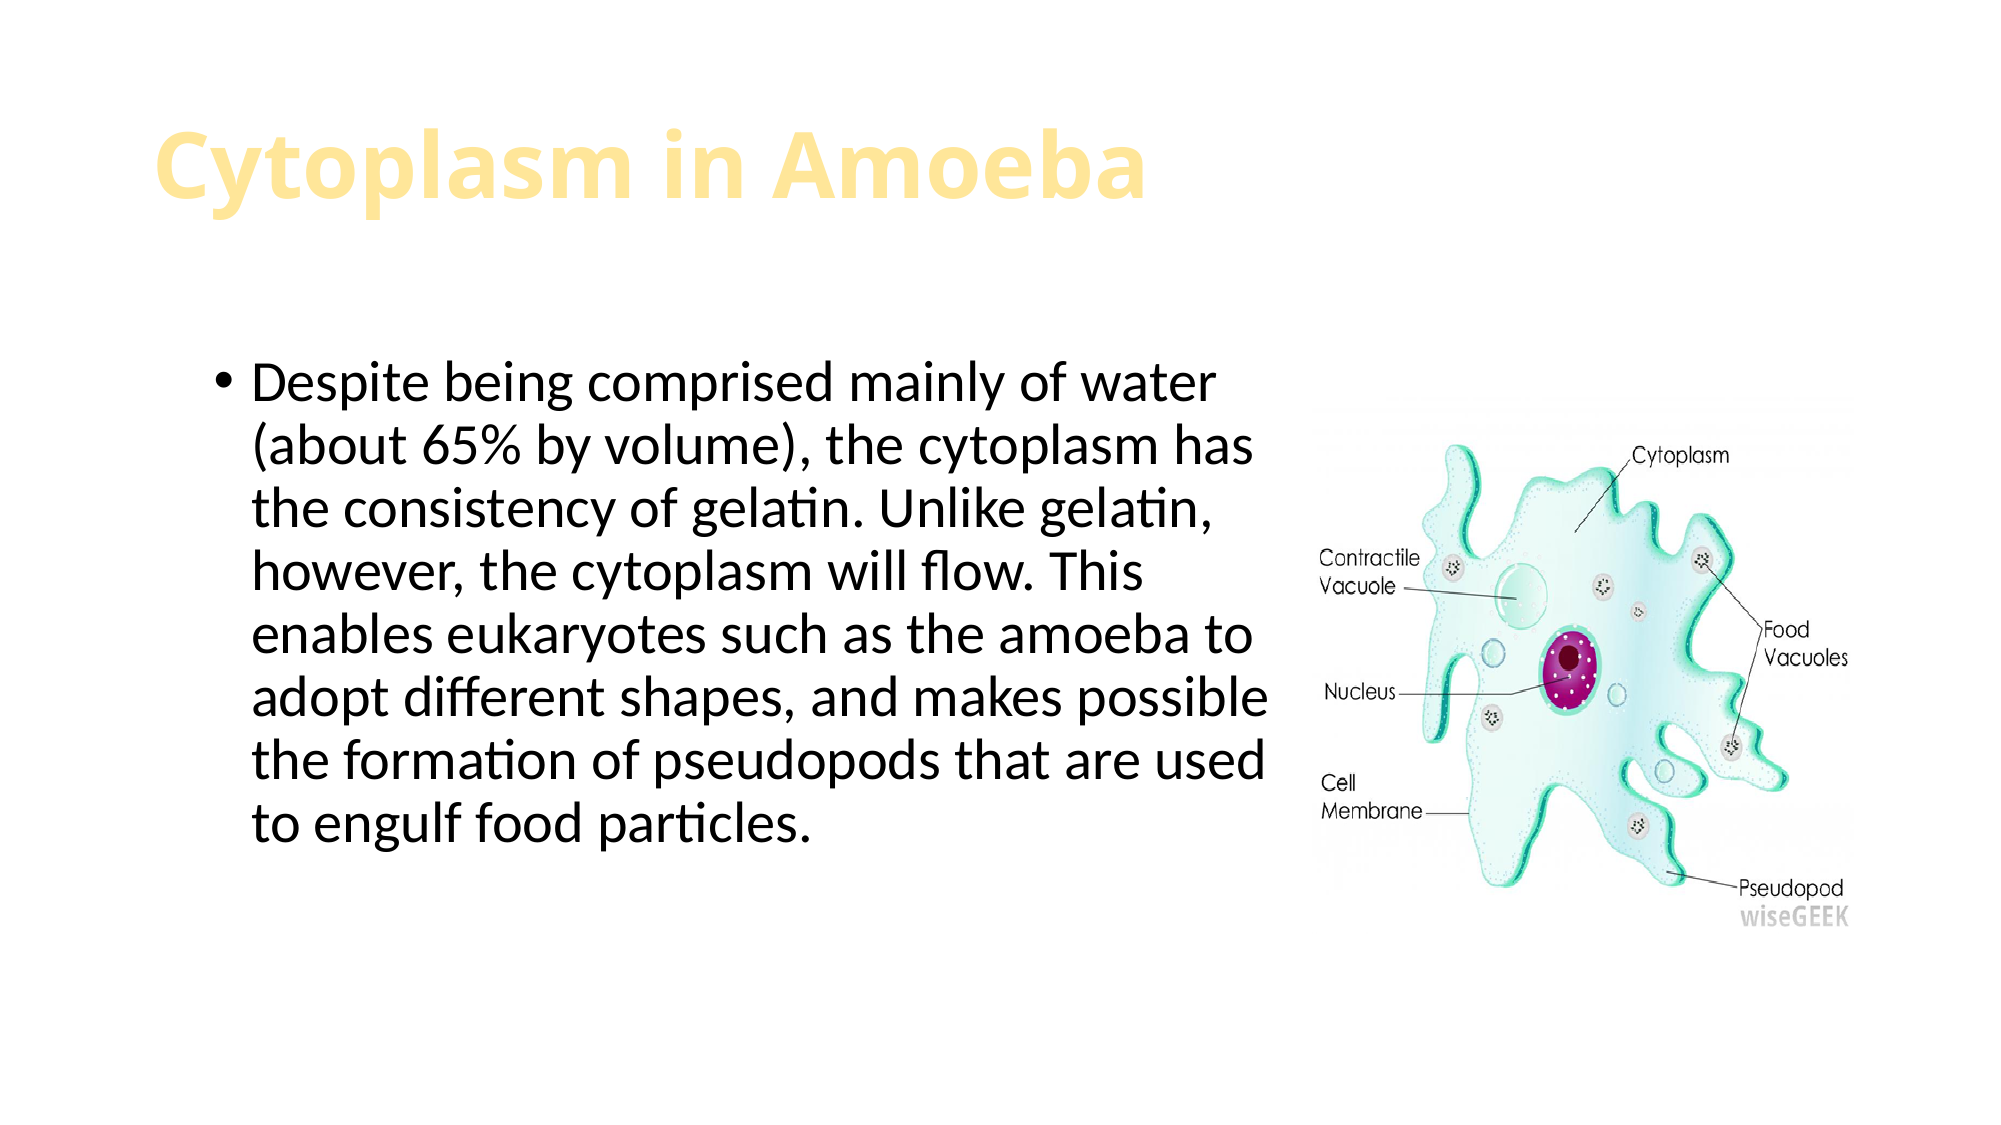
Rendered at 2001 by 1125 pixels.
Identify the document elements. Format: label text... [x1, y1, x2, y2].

list Despite being comprised mainly of water (about 65% by volume), the cytoplasm has the consistency of gelatin. Unlike gelatin, however, the cytoplasm will flow. This enables eukaryotes such as the amoeba to adopt different shapes, and makes possible the formation of pseudopods that are used to engulf food particles. [198, 343, 1313, 1008]
picture [1312, 397, 1854, 934]
title Cytoplasm in Amoeba [137, 59, 1863, 278]
